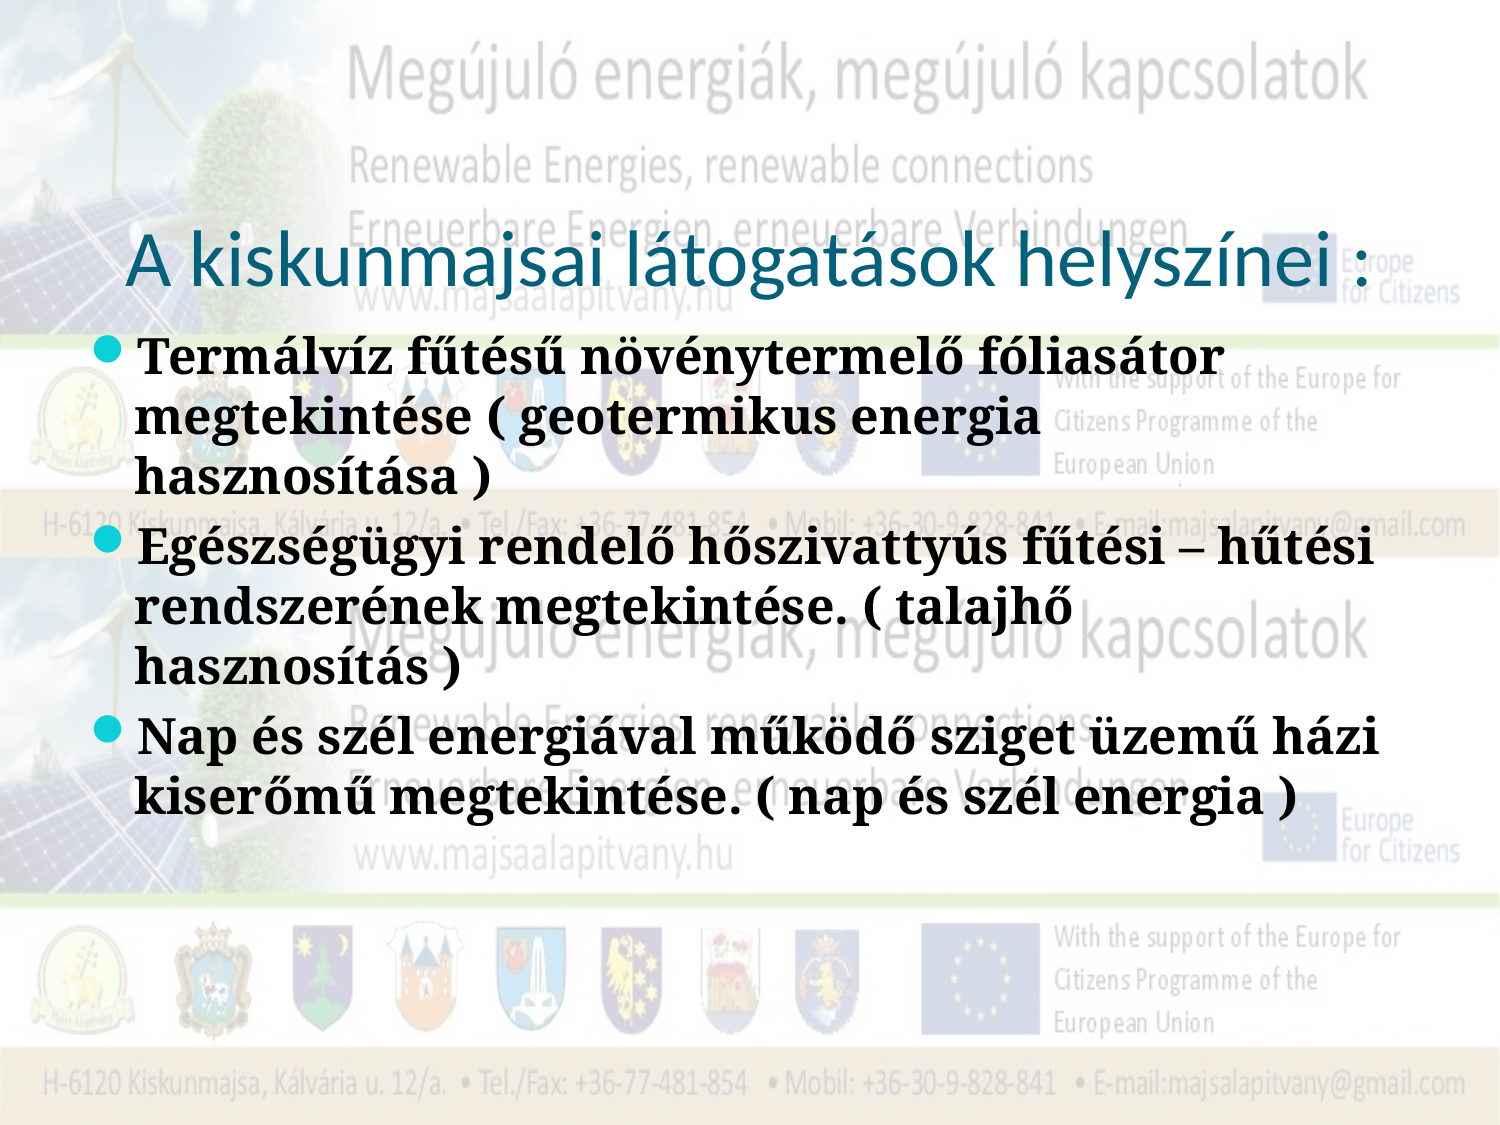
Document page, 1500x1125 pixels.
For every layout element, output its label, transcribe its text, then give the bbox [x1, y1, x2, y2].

list Termálvíz fűtésű növénytermelő fóliasátor megtekintése ( geotermikus energia hasznosítása ) Egészségügyi rendelő hőszivattyús fűtési – hűtési rendszerének megtekintése. ( talajhő hasznosítás ) Nap és szél energiával működő sziget üzemű házi kiserőmű megtekintése. ( nap és szél energia ) [75, 317, 1425, 1038]
title A kiskunmajsai látogatások helyszínei : [75, 115, 1425, 303]
